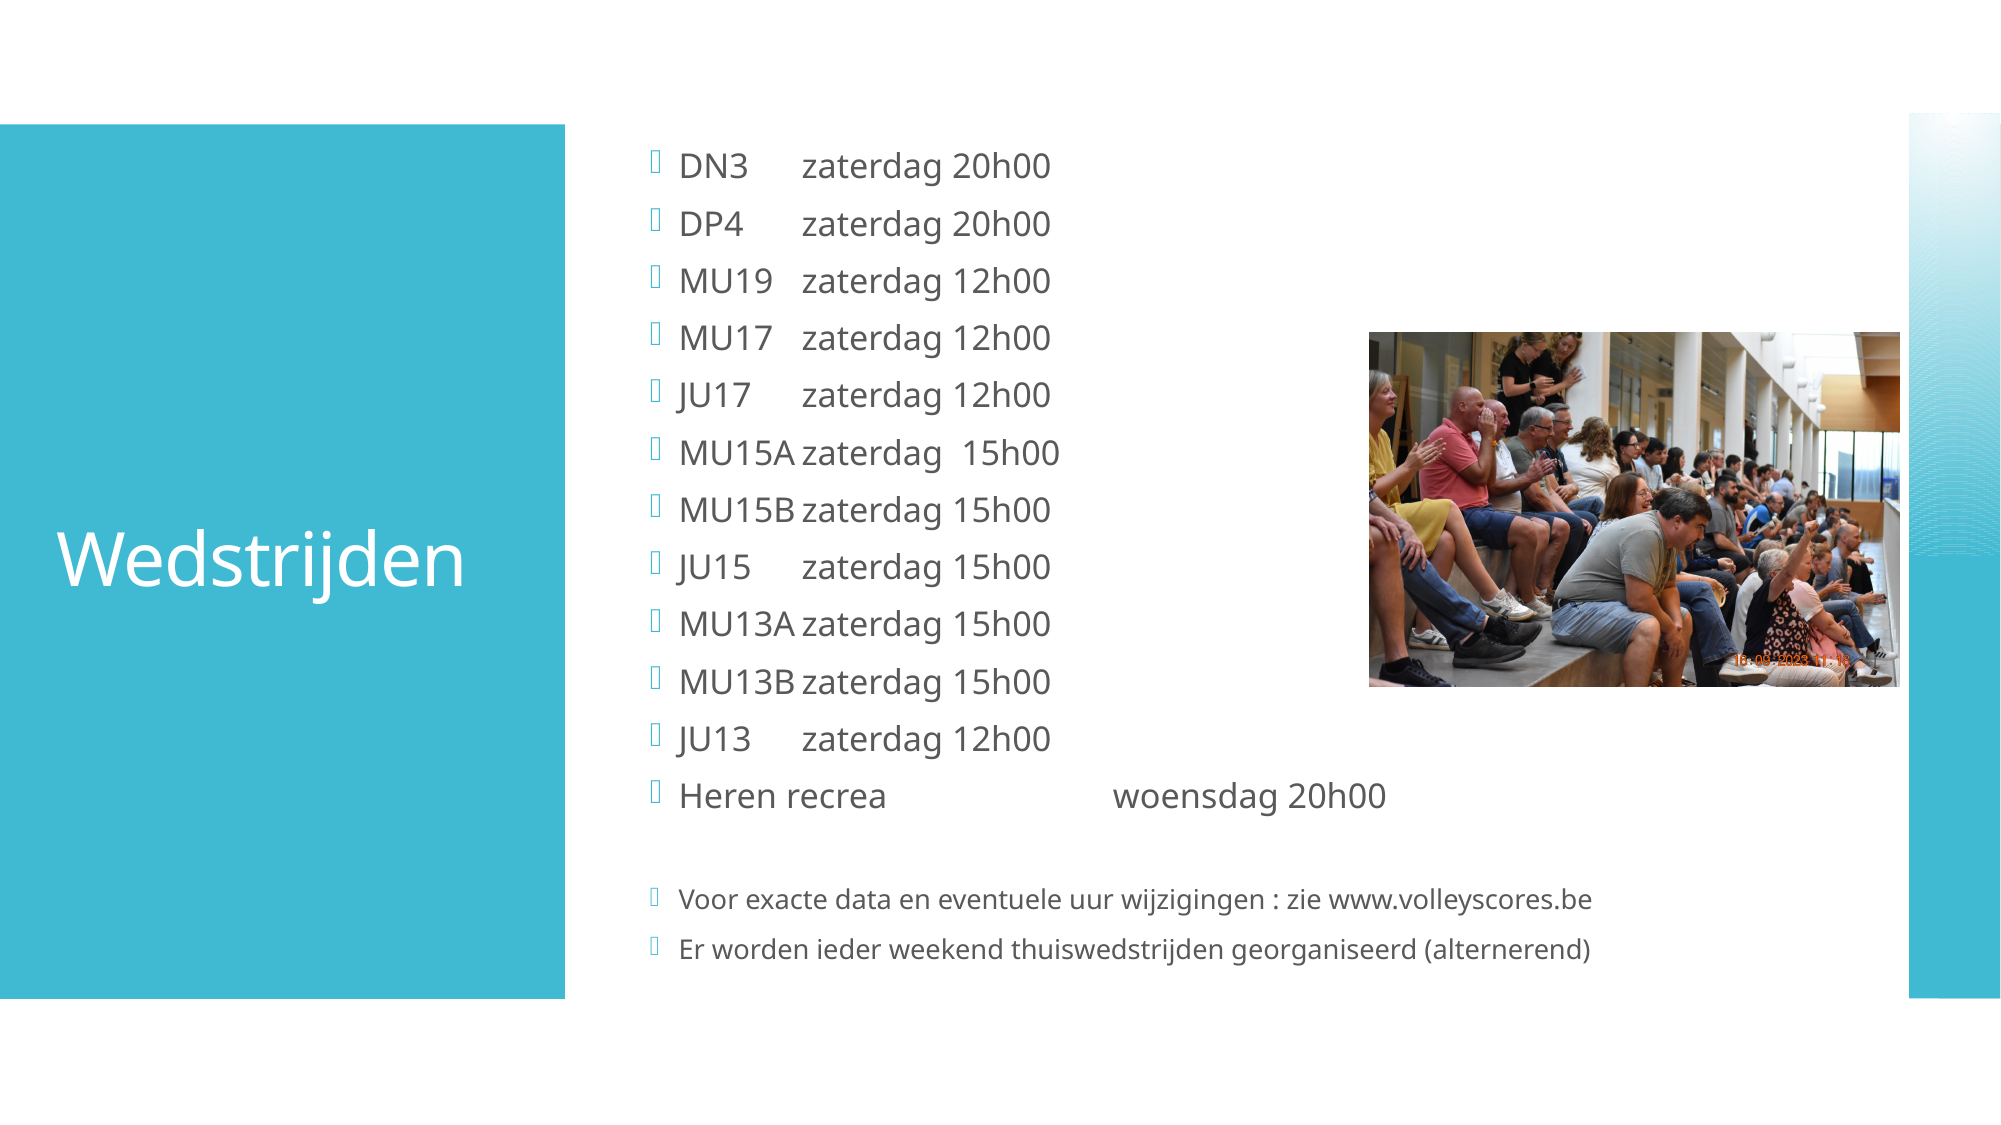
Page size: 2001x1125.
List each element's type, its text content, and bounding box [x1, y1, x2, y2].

list DN3 zaterdag 20h00 DP4 zaterdag 20h00 MU19 zaterdag 12h00 MU17 zaterdag 12h00 JU17 zaterdag 12h00 MU15A zaterdag 15h00 MU15B zaterdag 15h00 JU15 zaterdag 15h00 MU13A zaterdag 15h00 MU13B zaterdag 15h00 JU13 zaterdag 12h00 Heren recrea woensdag 20h00 Voor exacte data en eventuele uur wijzigingen : zie www.volleyscores.be Er worden ieder weekend thuiswedstrijden georganiseerd (alternerend) [634, 141, 1835, 982]
title Wedstrijden [41, 184, 525, 940]
picture [1368, 332, 1901, 687]
text_box [1908, 113, 2000, 999]
